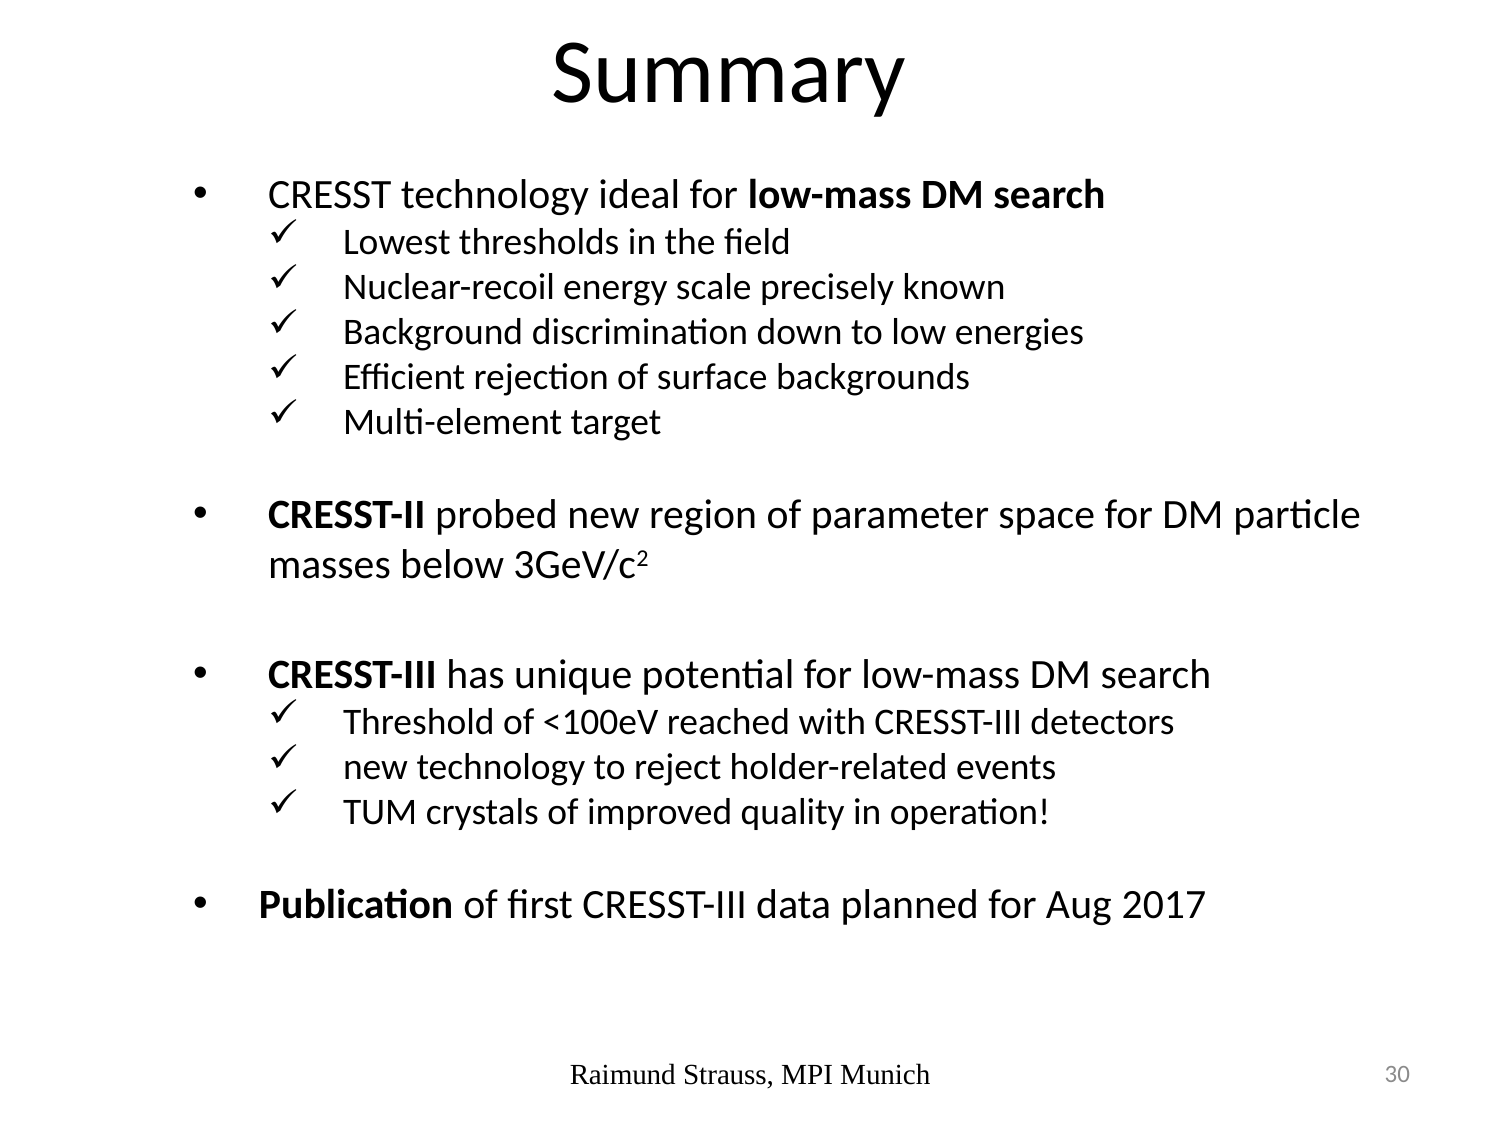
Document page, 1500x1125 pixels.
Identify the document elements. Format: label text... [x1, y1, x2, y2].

text_box CRESST technology ideal for low-mass DM search Lowest thresholds in the field Nuclear-recoil energy scale precisely known Background discrimination down to low energies Efficient rejection of surface backgrounds Multi-element target CRESST-II probed new region of parameter space for DM particle masses below 3GeV/c2 CRESST-III has unique potential for low-mass DM search Threshold of <100eV reached with CRESST-III detectors new technology to reject holder-related events TUM crystals of improved quality in operation! Publication of first CRESST-III data planned for Aug 2017 [178, 159, 1457, 985]
title Summary [75, 0, 1425, 160]
footer Raimund Strauss, MPI Munich [512, 1042, 988, 1103]
slide_number 30 [1074, 1042, 1425, 1103]
